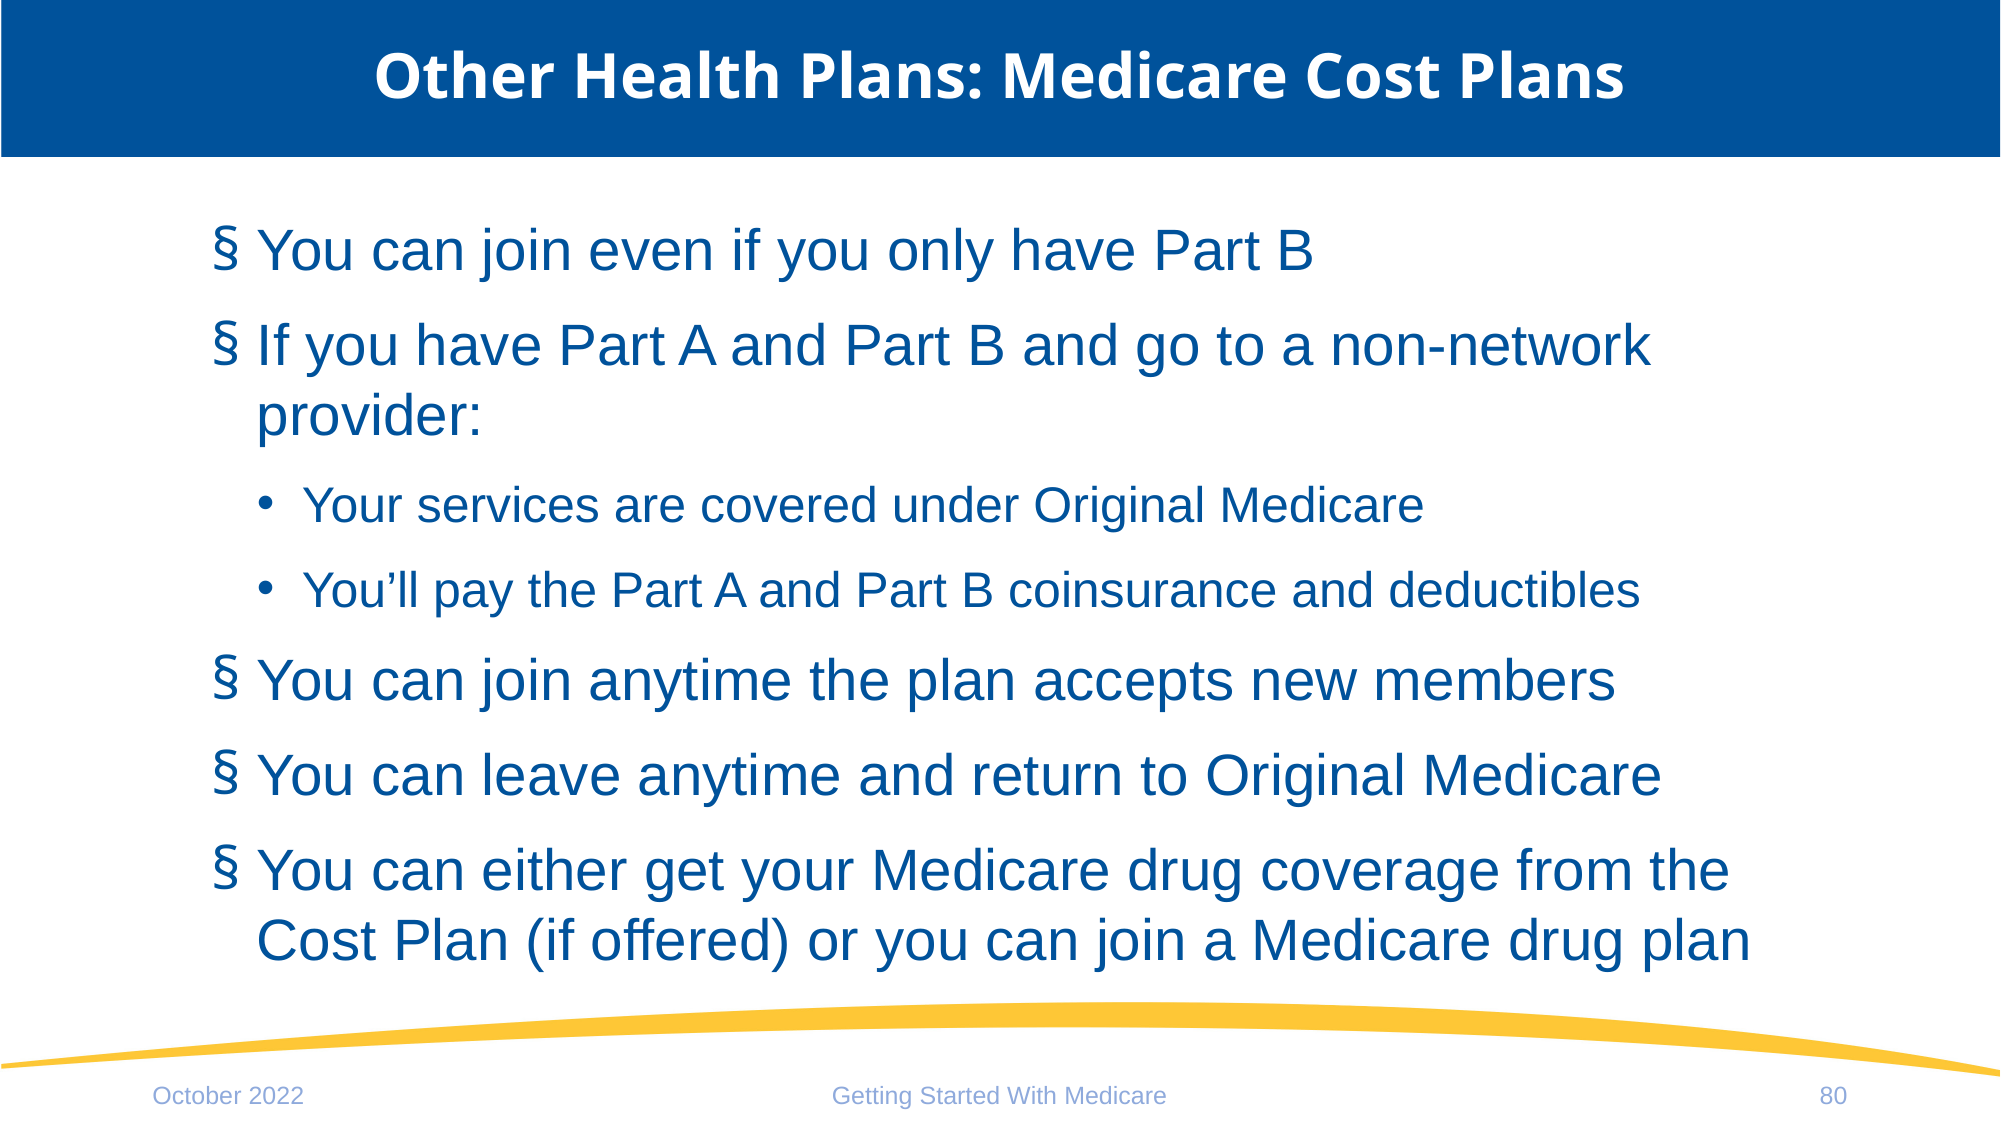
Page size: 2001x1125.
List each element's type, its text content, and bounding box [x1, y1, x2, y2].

title Other Health Plans: Medicare Cost Plans [0, 0, 2000, 157]
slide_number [137, 1065, 588, 1125]
list You can join even if you only have Part B If you have Part A and Part B and go to a non-network provider: Your services are covered under Original Medicare You’ll pay the Part A and Part B coinsurance and deductibles You can join anytime the plan accepts new members You can leave anytime and return to Original Medicare You can either get your Medicare drug coverage from the Cost Plan (if offered) or you can join a Medicare drug plan [196, 204, 1804, 971]
slide_number 80 [1412, 1065, 1863, 1125]
picture [0, 0, 2001, 1125]
footer Getting Started With Medicare [662, 1065, 1338, 1125]
